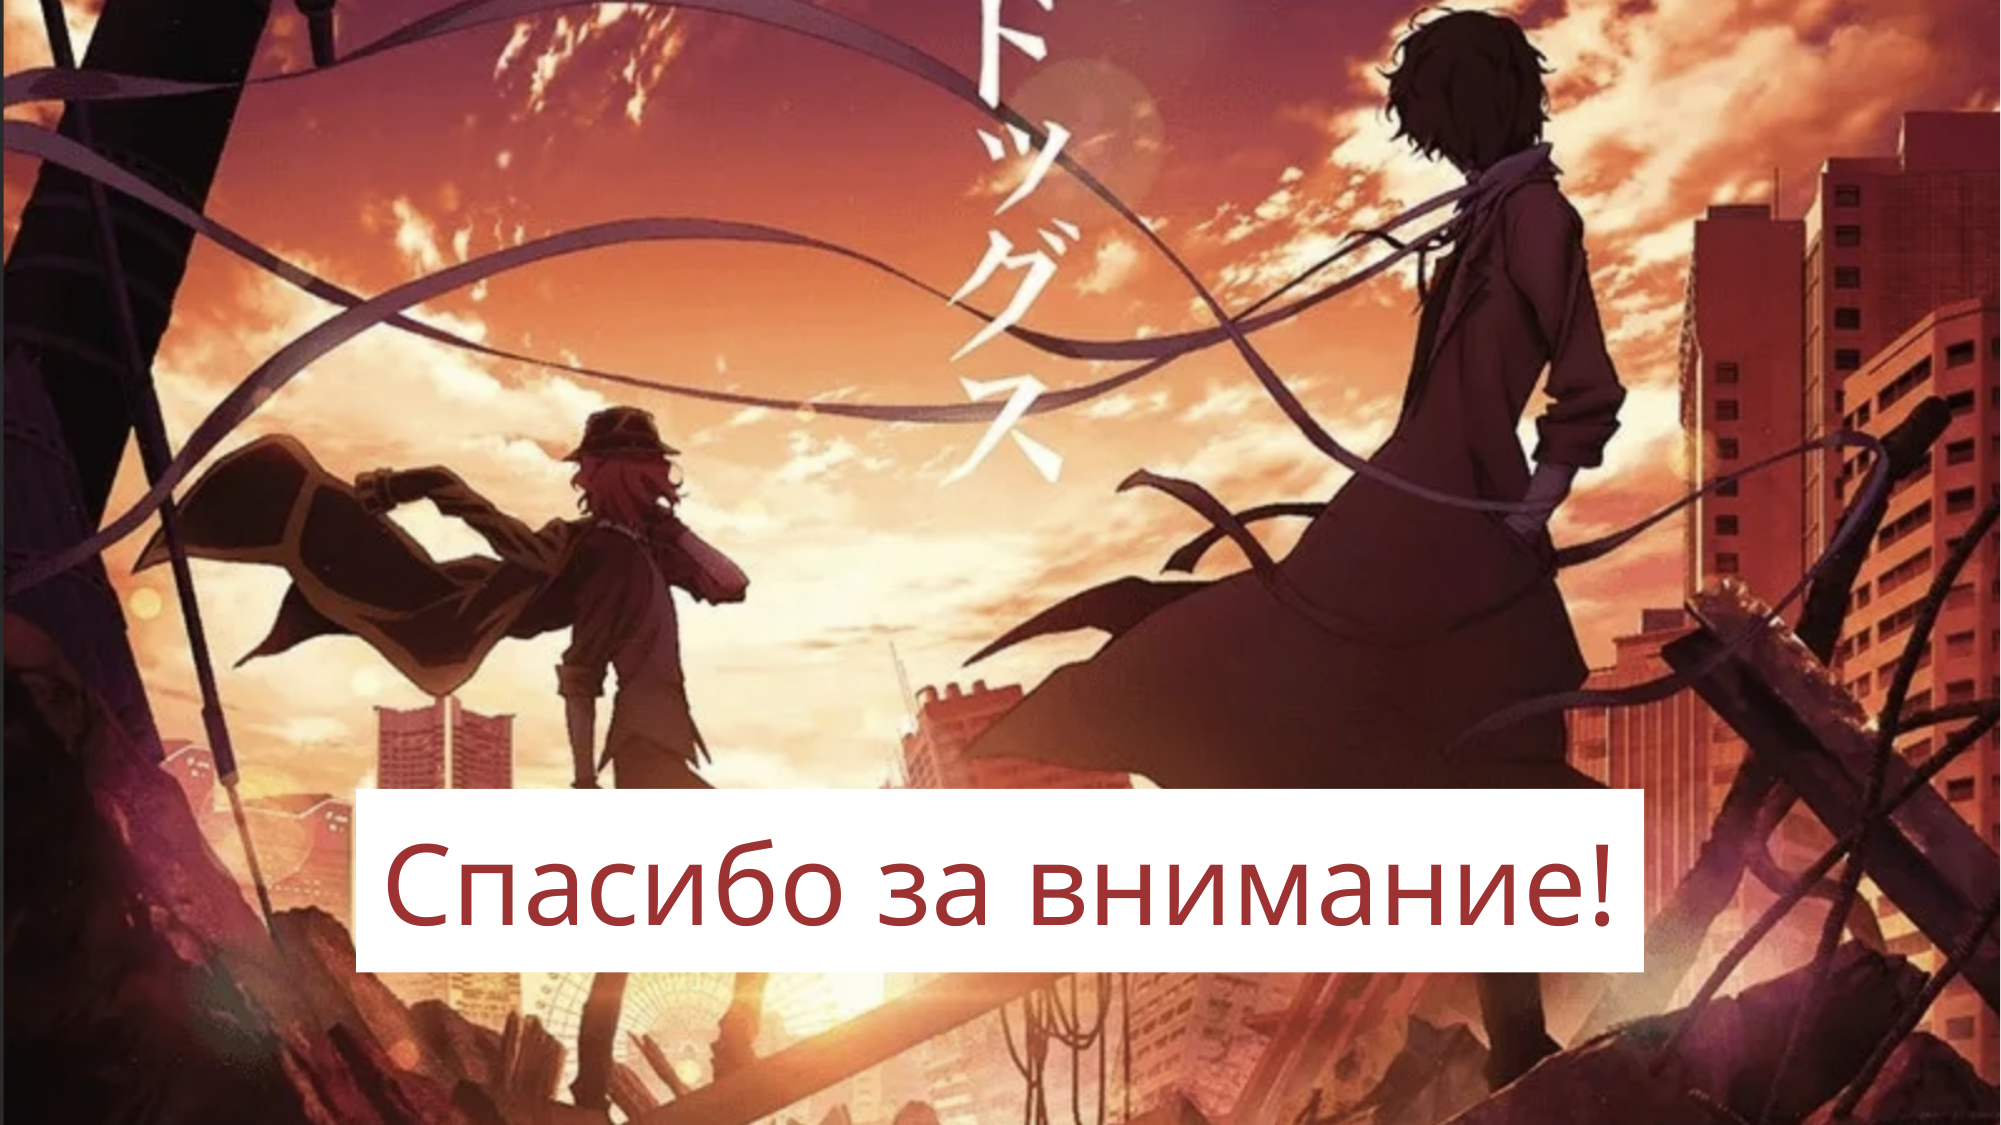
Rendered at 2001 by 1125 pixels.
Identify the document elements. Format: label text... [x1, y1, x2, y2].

title Спасибо за внимание! [355, 788, 1645, 973]
picture [0, 0, 2001, 1125]
